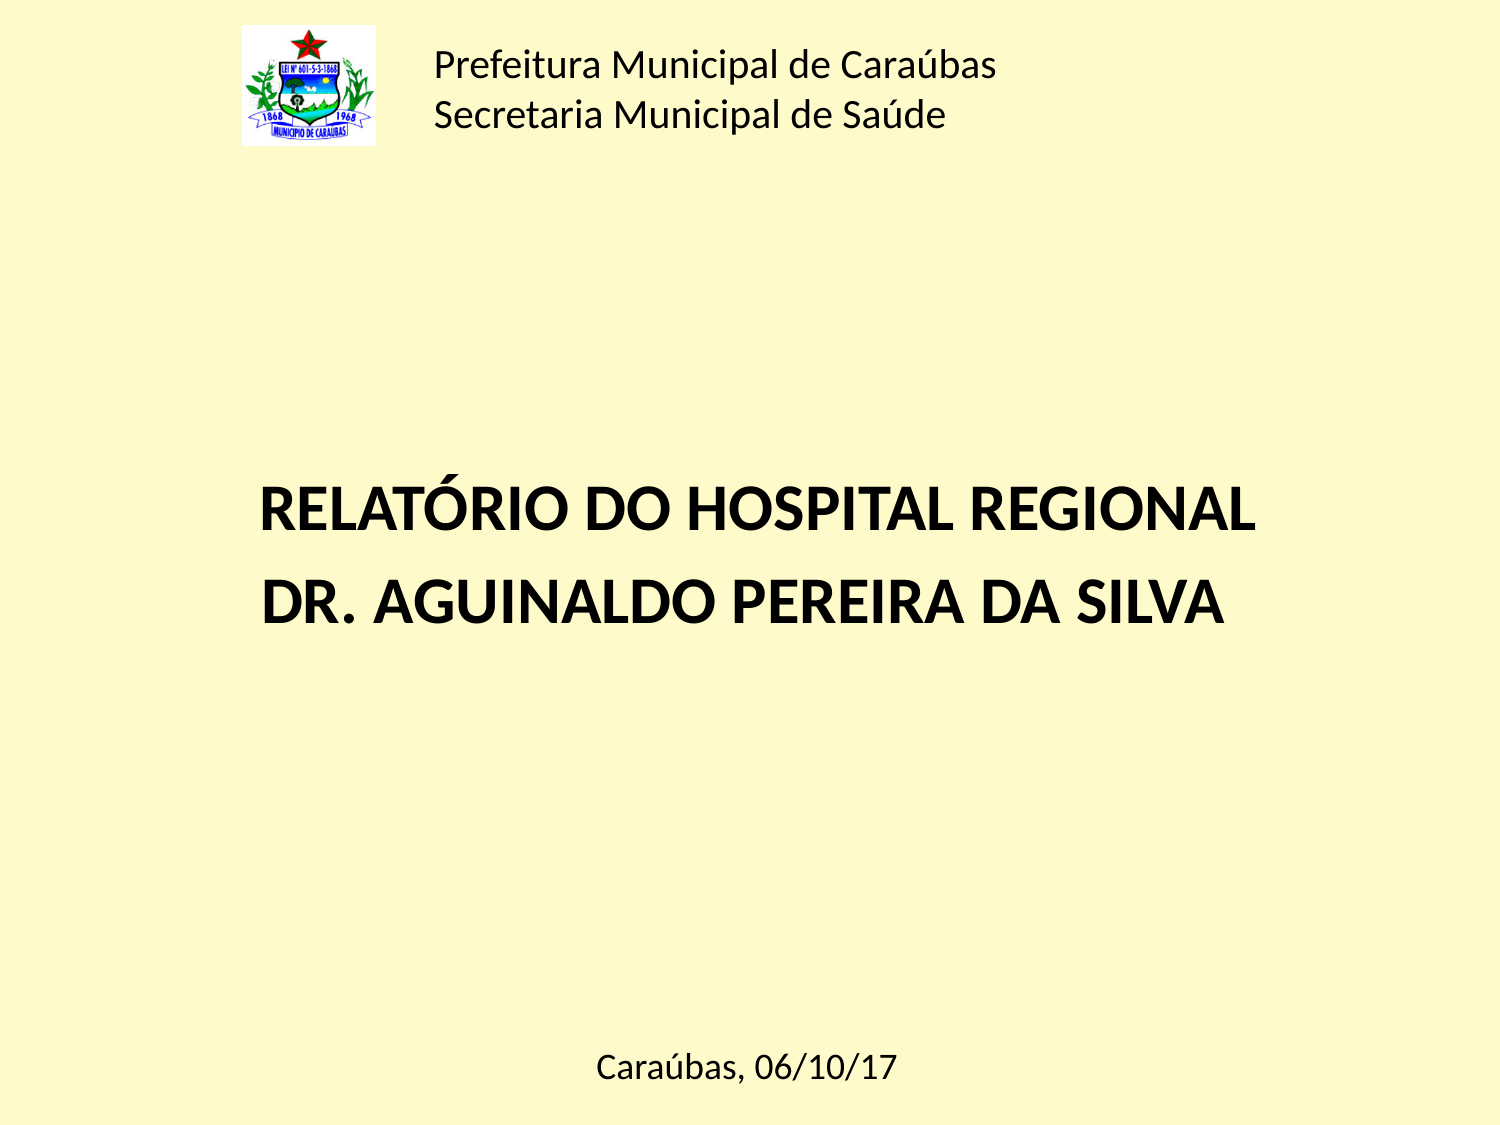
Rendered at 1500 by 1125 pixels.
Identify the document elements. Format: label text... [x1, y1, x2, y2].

text_box Caraúbas, 06/10/17 [569, 1034, 925, 1095]
subtitle RELATÓRIO DO HOSPITAL REGIONAL DR. AGUINALDO PEREIRA DA SILVA [233, 456, 1284, 744]
picture [241, 25, 376, 147]
text_box Prefeitura Municipal de Caraúbas Secretaria Municipal de Saúde [419, 29, 1170, 145]
